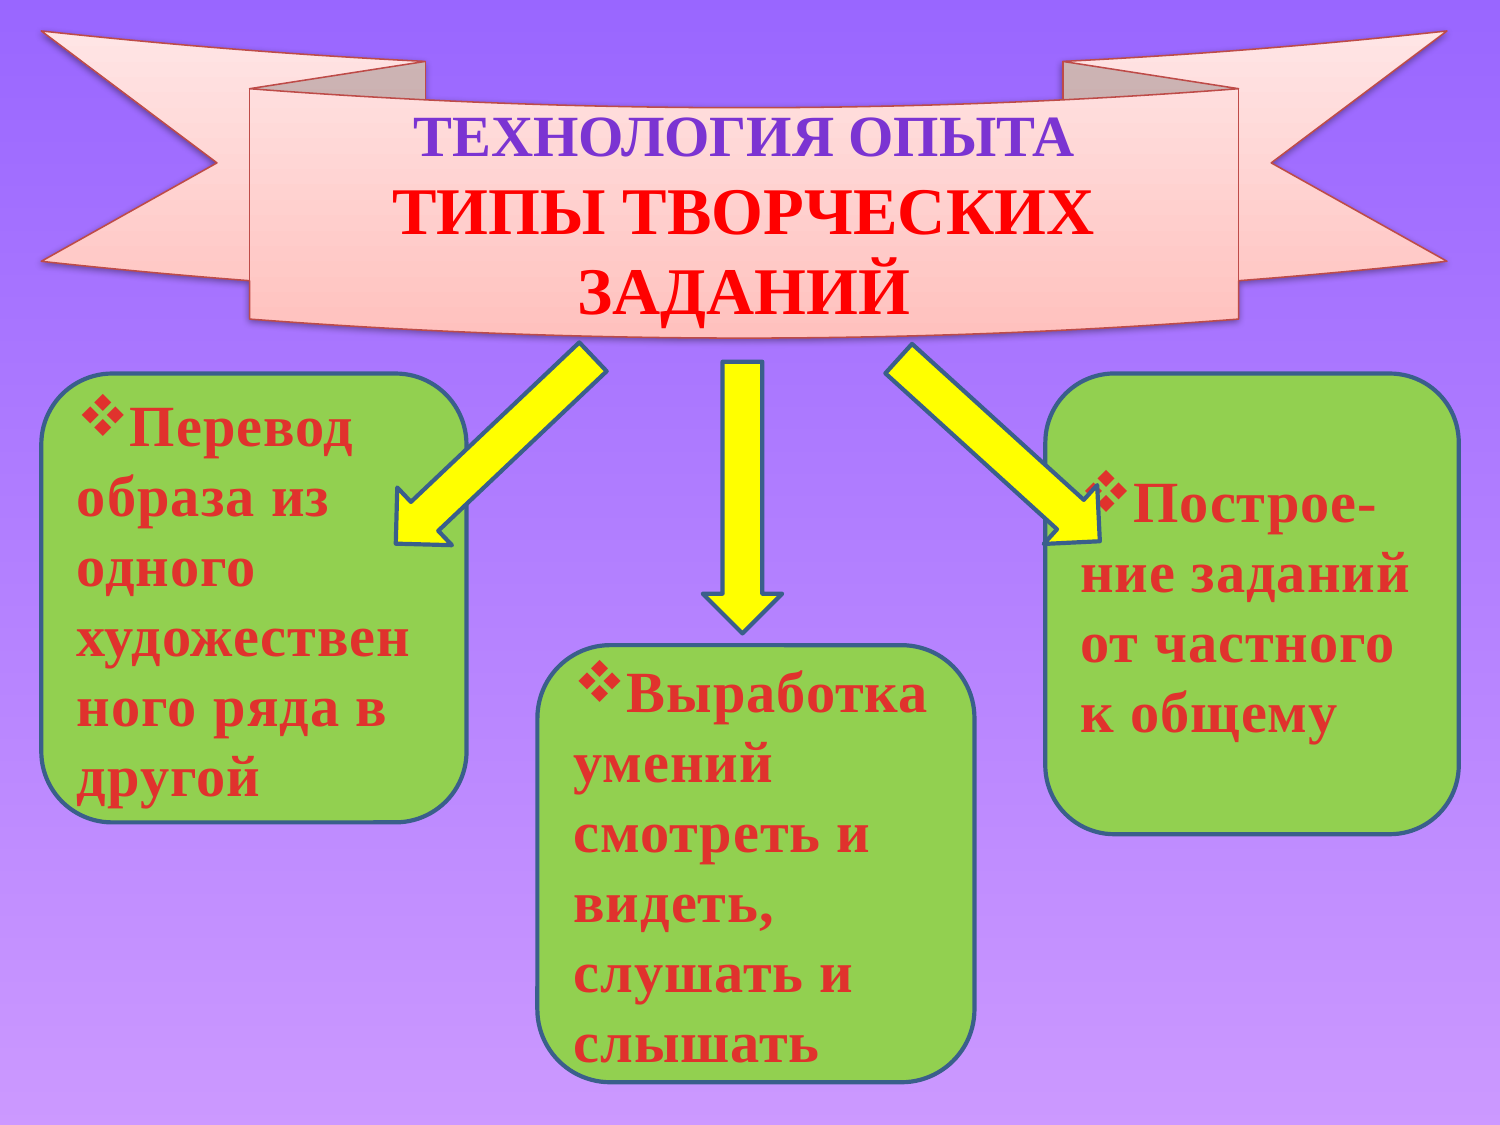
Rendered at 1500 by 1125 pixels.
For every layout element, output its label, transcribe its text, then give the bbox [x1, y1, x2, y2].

text_box Технология опыта Типы творческих заданий [40, 30, 1448, 339]
text_box [883, 341, 1102, 547]
text_box Перевод образа из одного художественного ряда в другой [39, 371, 469, 825]
text_box Выработка умений смотреть и видеть, слушать и слышать [535, 643, 977, 1085]
text_box [700, 359, 785, 636]
text_box Построе-ние заданий от частного к общему [1043, 371, 1461, 837]
text_box [393, 340, 609, 548]
